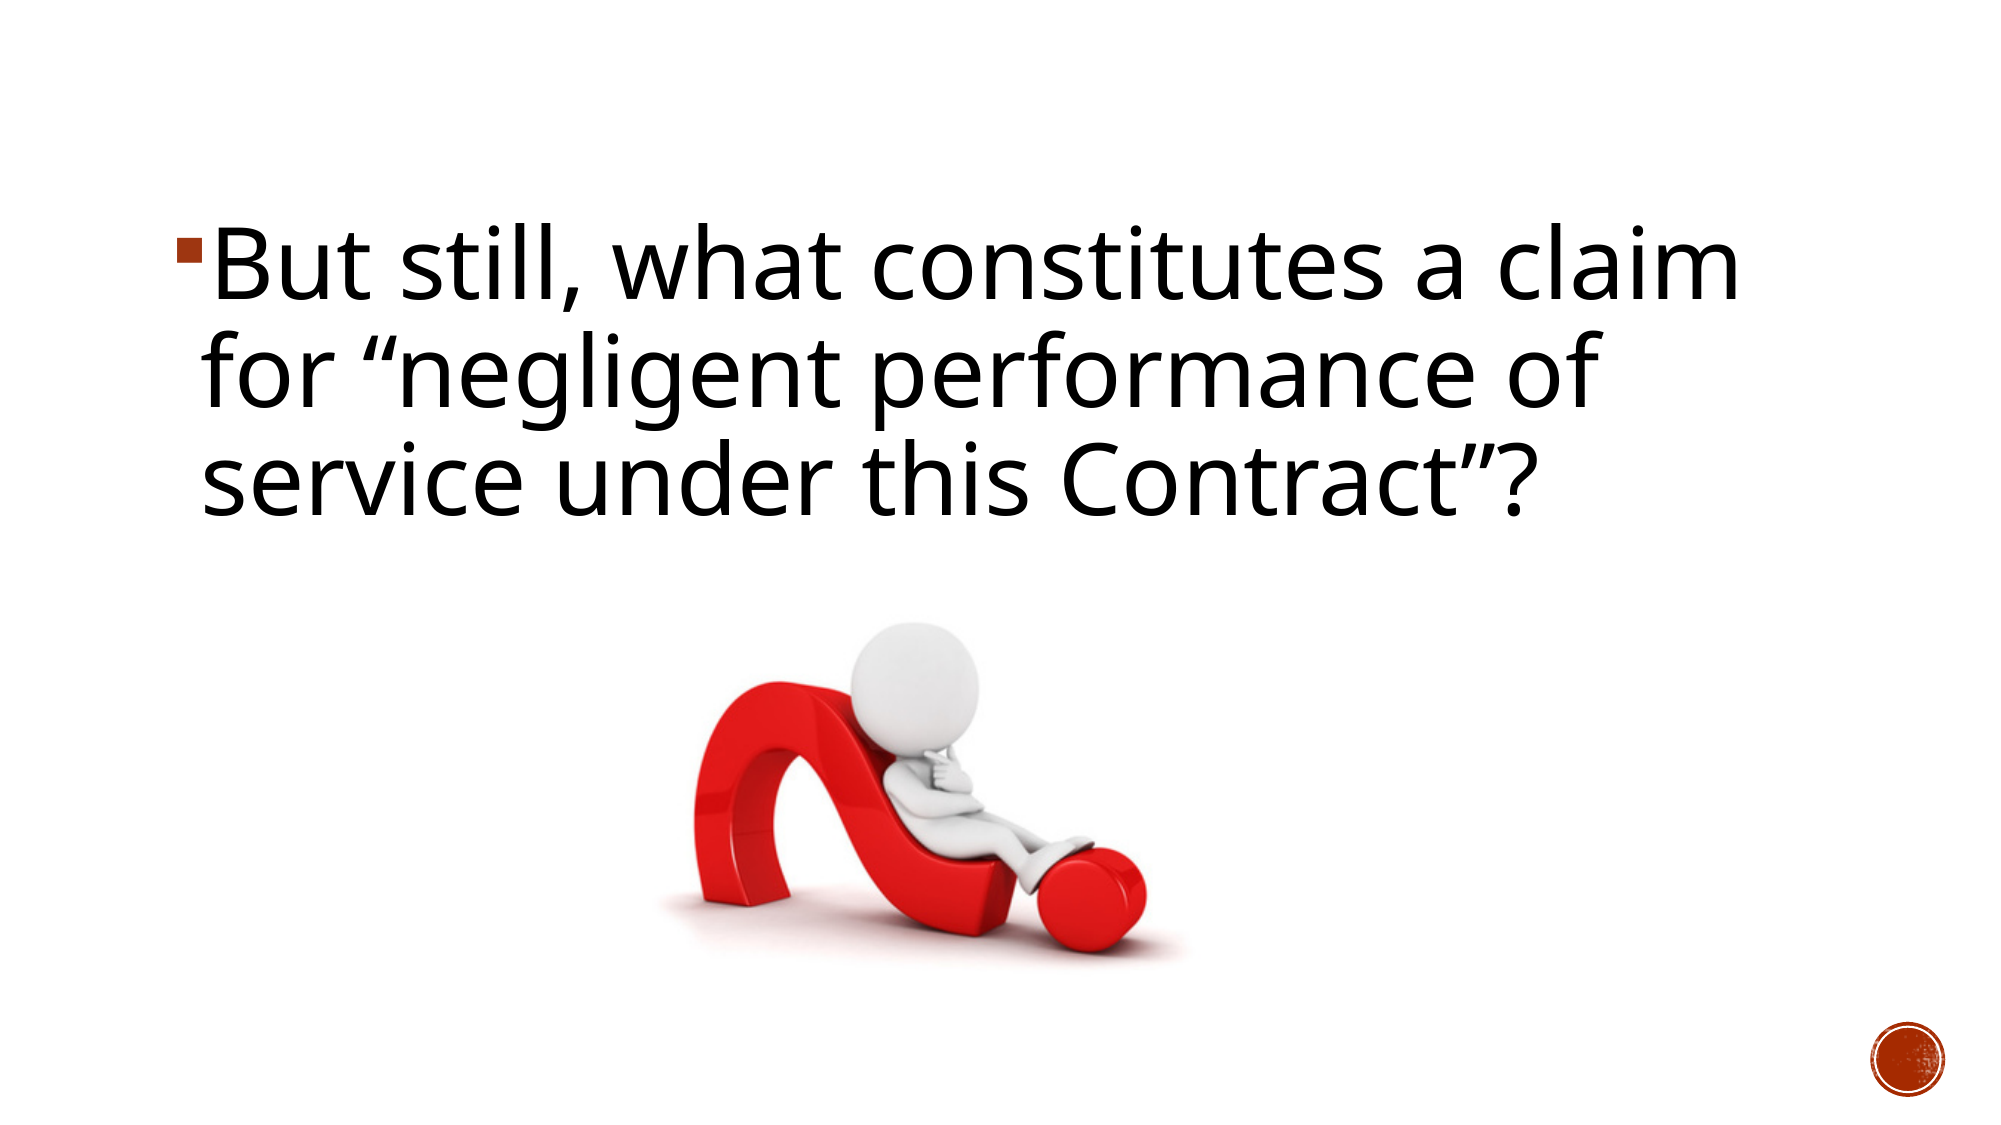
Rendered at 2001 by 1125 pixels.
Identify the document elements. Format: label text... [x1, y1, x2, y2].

list But still, what constitutes a claim for “negligent performance of service under this Contract”? [155, 205, 1806, 871]
picture [631, 603, 1224, 988]
